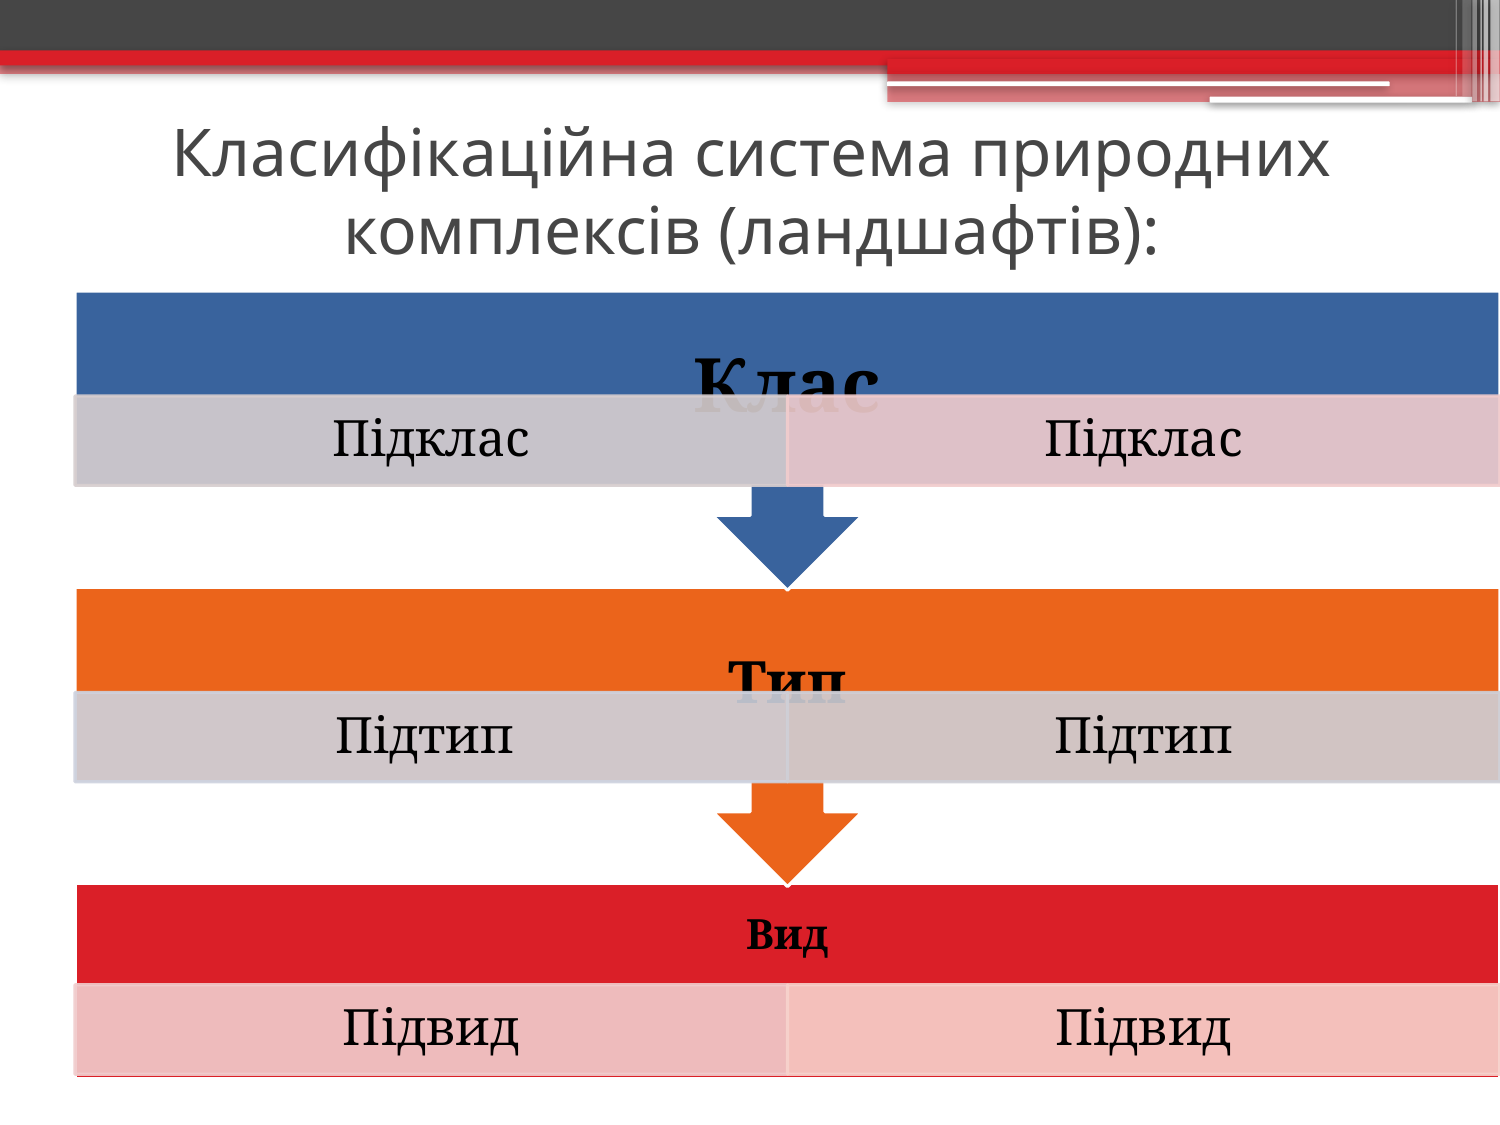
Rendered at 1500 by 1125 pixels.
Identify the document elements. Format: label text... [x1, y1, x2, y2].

title Класифікаційна система природних комплексів (ландшафтів): [76, 101, 1427, 277]
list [74, 290, 1500, 1079]
